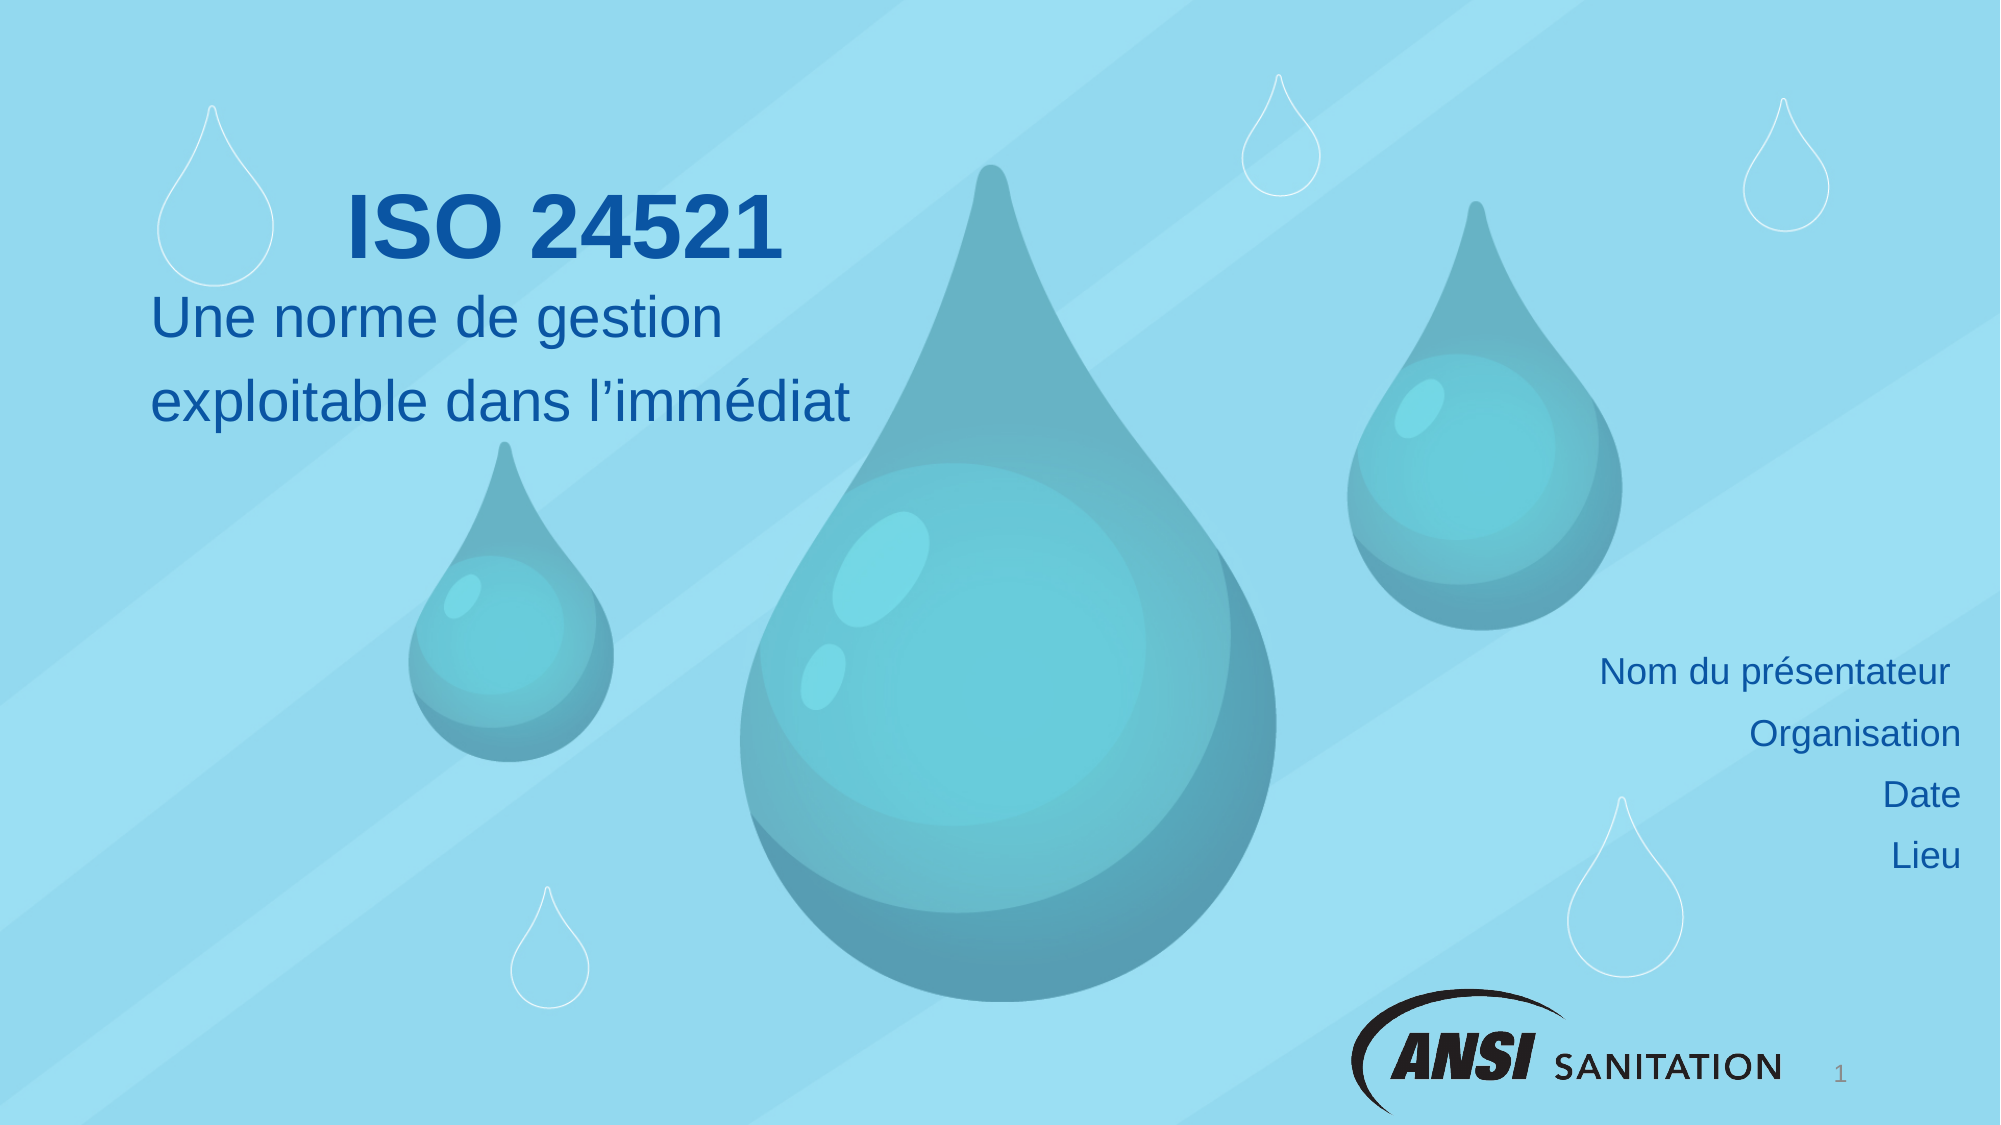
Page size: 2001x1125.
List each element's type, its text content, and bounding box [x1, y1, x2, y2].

list Une norme de gestion exploitable dans l’immédiat [150, 287, 980, 446]
subtitle Nom du présentateur Organisation Date Lieu [1151, 645, 1977, 962]
title ISO 24521 [141, 170, 786, 288]
slide_number 2 [1412, 1042, 1863, 1103]
picture [1335, 979, 1801, 1125]
